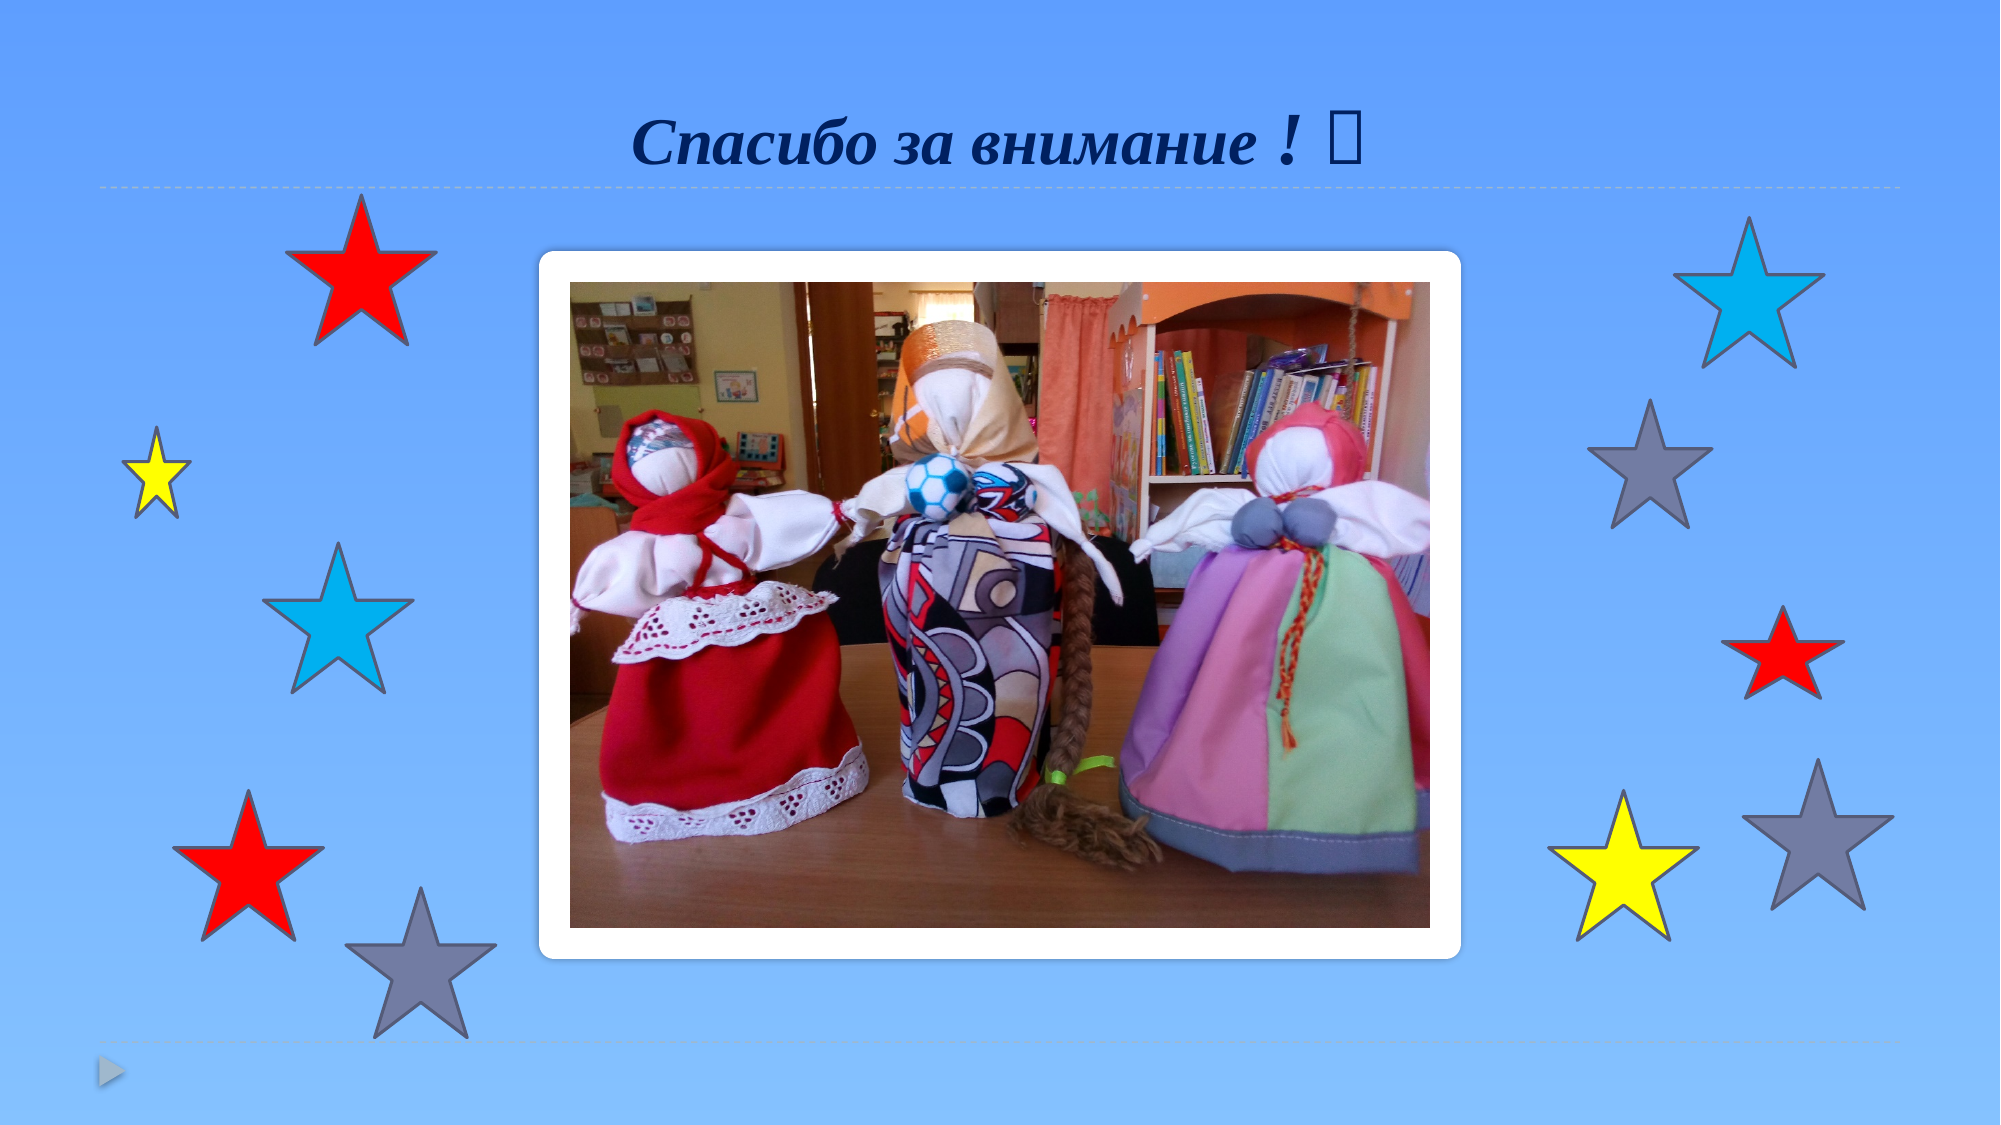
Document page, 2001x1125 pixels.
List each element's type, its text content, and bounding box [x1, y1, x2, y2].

text_box [121, 425, 192, 519]
text_box [1672, 215, 1826, 369]
text_box [1720, 604, 1846, 700]
text_box [1586, 398, 1714, 530]
title Спасибо за внимание !  [99, 24, 1900, 188]
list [569, 281, 1431, 928]
text_box [284, 193, 438, 347]
text_box [344, 886, 498, 1040]
text_box [1547, 788, 1701, 942]
text_box [1741, 757, 1895, 911]
text_box [172, 788, 325, 942]
text_box [261, 541, 415, 695]
